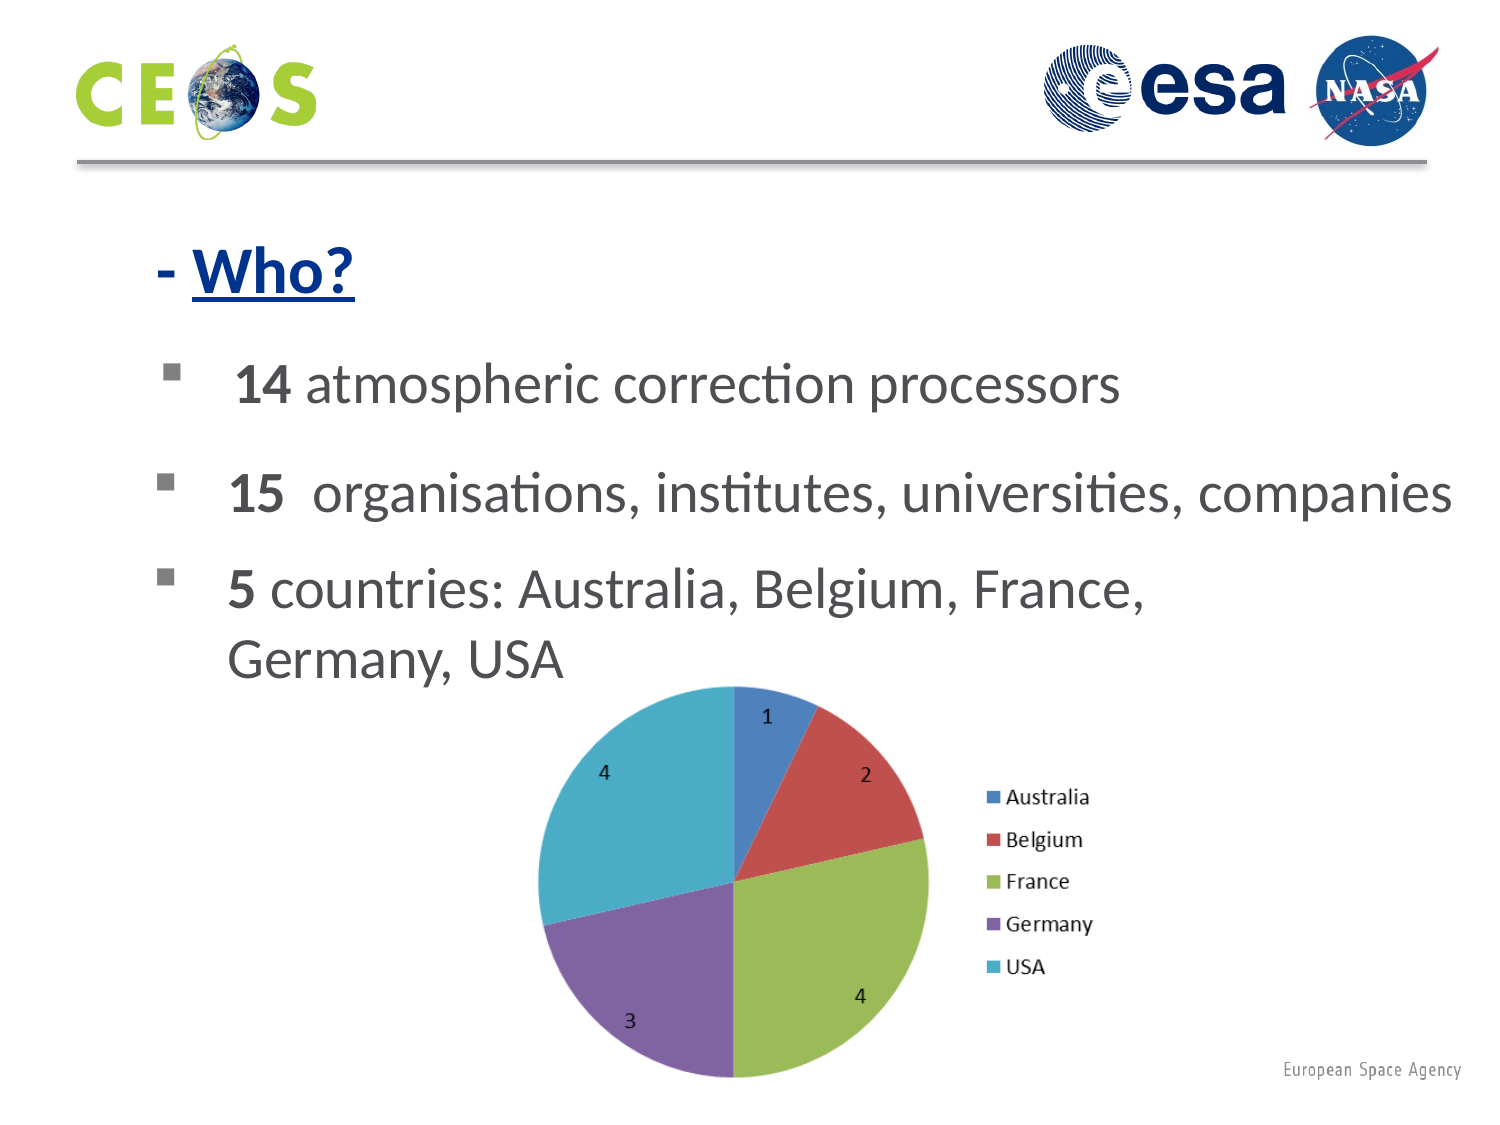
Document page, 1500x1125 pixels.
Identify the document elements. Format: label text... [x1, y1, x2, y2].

text_box 15 organisations, institutes, universities, companies [137, 447, 1487, 532]
picture [1304, 31, 1439, 148]
picture [1031, 41, 1296, 136]
picture [534, 677, 1115, 1084]
picture [1264, 1054, 1500, 1093]
picture [76, 44, 316, 140]
text_box 5 countries: Australia, Belgium, France, Germany, USA [137, 542, 1341, 698]
text_box 14 atmospheric correction processors [143, 337, 1137, 423]
title - Who? [141, 218, 1049, 315]
